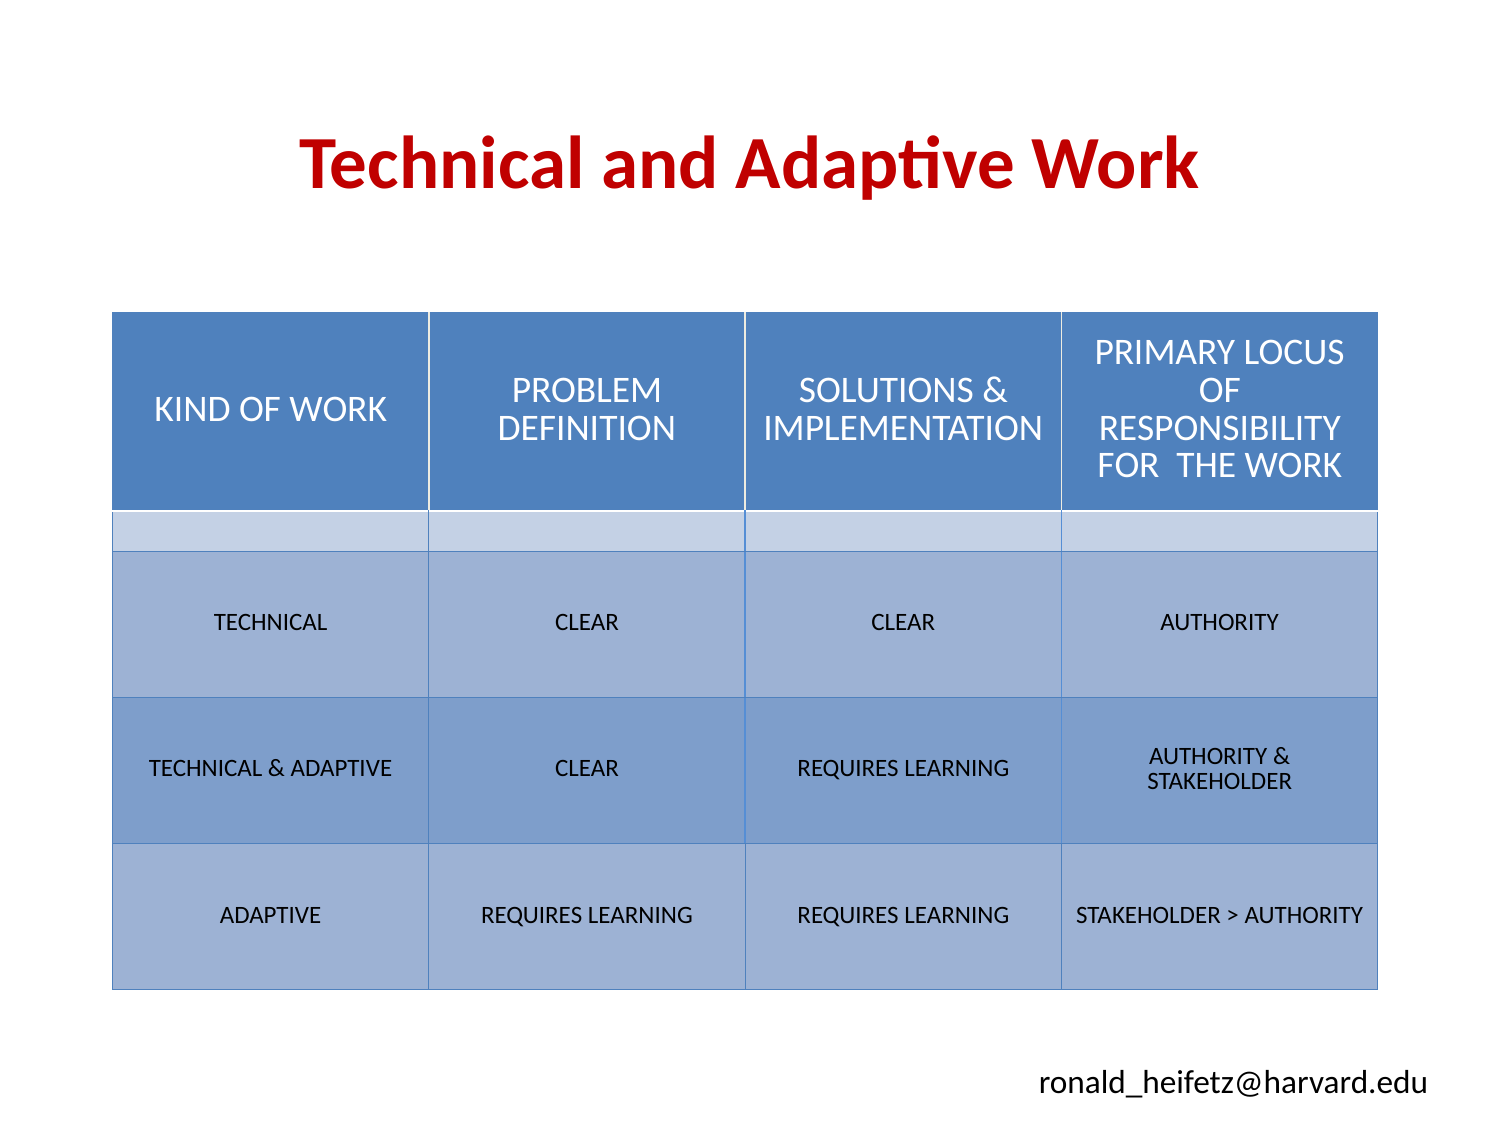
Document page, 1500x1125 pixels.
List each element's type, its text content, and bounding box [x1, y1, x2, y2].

table_cell CLEAR [429, 552, 744, 697]
table_cell TECHNICAL [113, 552, 428, 697]
table_cell TECHNICAL & ADAPTIVE [113, 698, 428, 843]
table_cell CLEAR [429, 698, 744, 843]
table_cell REQUIRES LEARNING [746, 698, 1061, 843]
table_cell [113, 512, 428, 551]
table_header PROBLEM DEFINITION [430, 313, 744, 510]
table_cell AUTHORITY & STAKEHOLDER [1062, 698, 1377, 843]
table_header KIND OF WORK [113, 313, 428, 510]
table_cell [746, 512, 1061, 551]
table_cell AUTHORITY [1062, 552, 1377, 697]
table_cell ADAPTIVE [113, 844, 428, 989]
table_header SOLUTIONS & IMPLEMENTATION [746, 313, 1061, 510]
table_header PRIMARY LOCUS OF RESPONSIBILITY FOR THE WORK [1062, 313, 1377, 510]
table_cell REQUIRES LEARNING [746, 844, 1061, 989]
table_cell [1062, 512, 1377, 551]
table_cell STAKEHOLDER > AUTHORITY [1062, 844, 1377, 989]
title Technical and Adaptive Work [103, 59, 1397, 278]
table_cell CLEAR [746, 552, 1061, 697]
table_cell [429, 512, 744, 551]
footer ronald_heifetz@harvard.edu [937, 1050, 1444, 1110]
table_cell REQUIRES LEARNING [429, 844, 745, 989]
